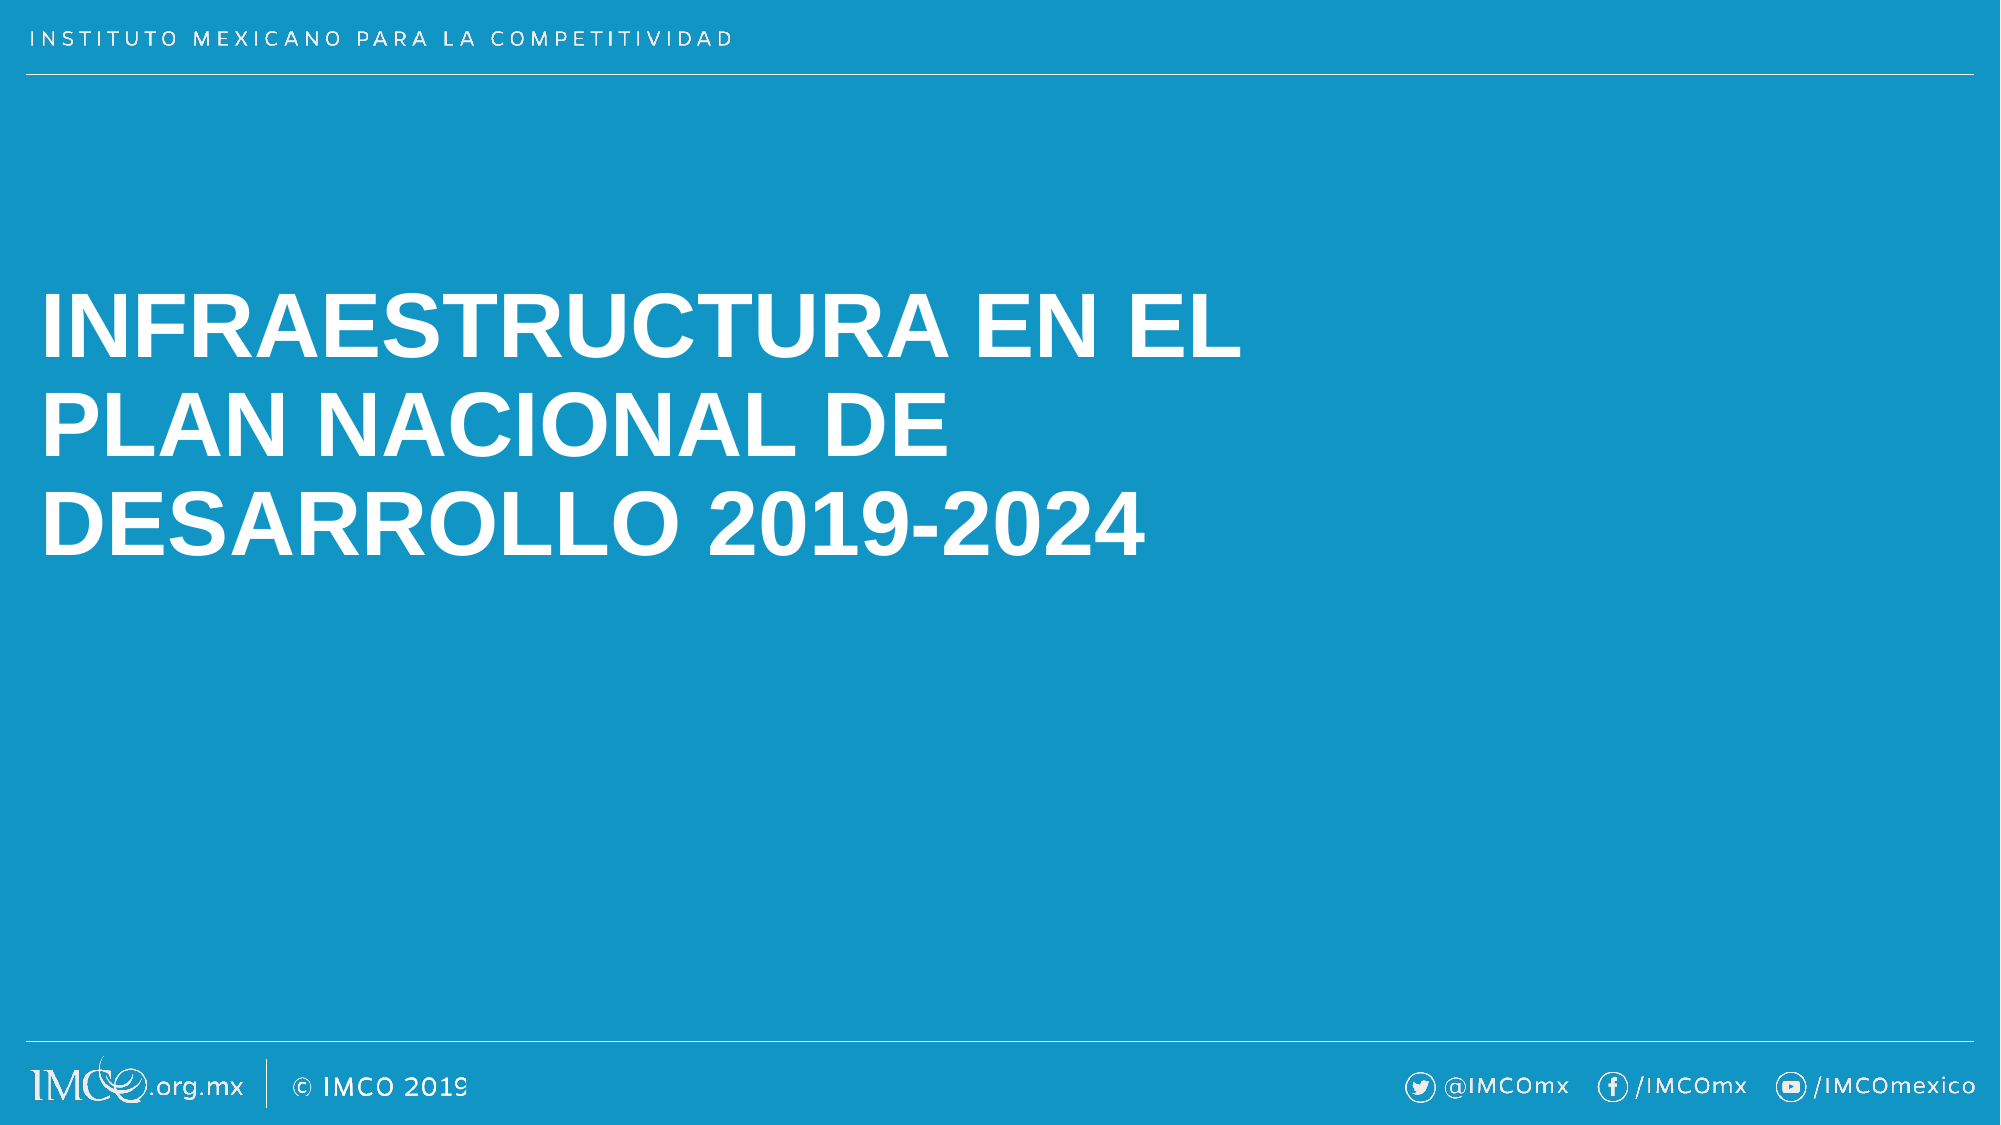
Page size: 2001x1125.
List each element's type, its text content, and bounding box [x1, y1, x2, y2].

picture [26, 20, 734, 57]
picture [16, 1046, 256, 1112]
list INFRAESTRUCTURA EN EL PLAN NACIONAL DE DESARROLLO 2019-2024 [25, 271, 1352, 917]
picture [1385, 1051, 1994, 1116]
